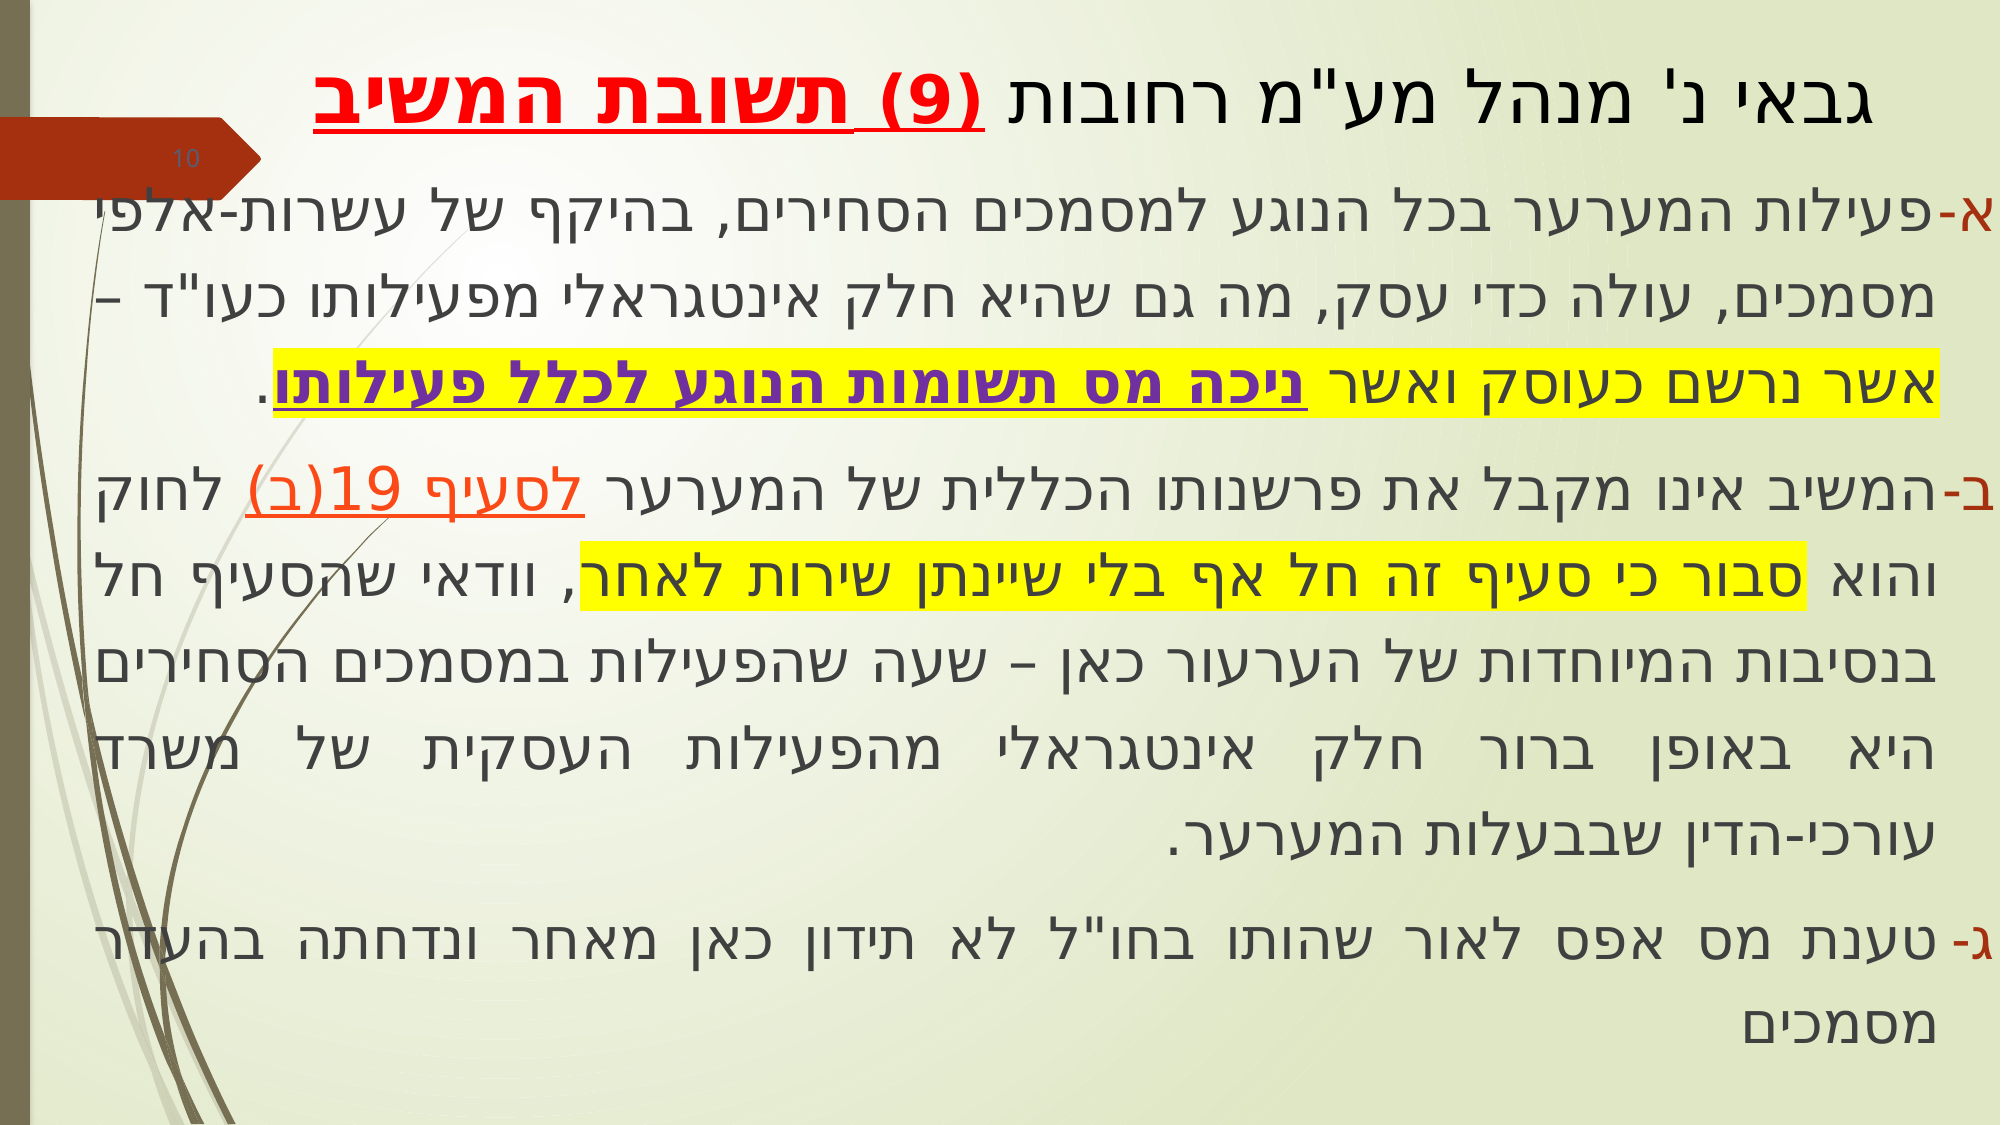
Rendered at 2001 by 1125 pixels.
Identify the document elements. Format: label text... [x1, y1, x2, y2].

slide_number 10 [87, 129, 216, 190]
list פעילות המערער בכל הנוגע למסמכים הסחירים, בהיקף של עשרות-אלפי מסמכים, עולה כדי עסק, מה גם שהיא חלק אינטגראלי מפעילותו כעו"ד – אשר נרשם כעוסק ואשר ניכה מס תשומות הנוגע לכלל פעילותו. המשיב אינו מקבל את פרשנותו הכללית של המערער לסעיף 19(ב) לחוק והוא סבור כי סעיף זה חל אף בלי שיינתן שירות לאחר, וודאי שהסעיף חל בנסיבות המיוחדות של הערעור כאן – שעה שהפעילות במסמכים הסחירים היא באופן ברור חלק אינטגראלי מהפעילות העסקית של משרד עורכי-הדין שבבעלות המערער. טענת מס אפס לאור שהותו בחו"ל לא תידון כאן מאחר ונדחתה בהעדר מסמכים [78, 149, 2000, 1125]
text_box גבאי נ' מנהל מע"מ רחובות (9) תשובת המשיב [109, 33, 1891, 148]
